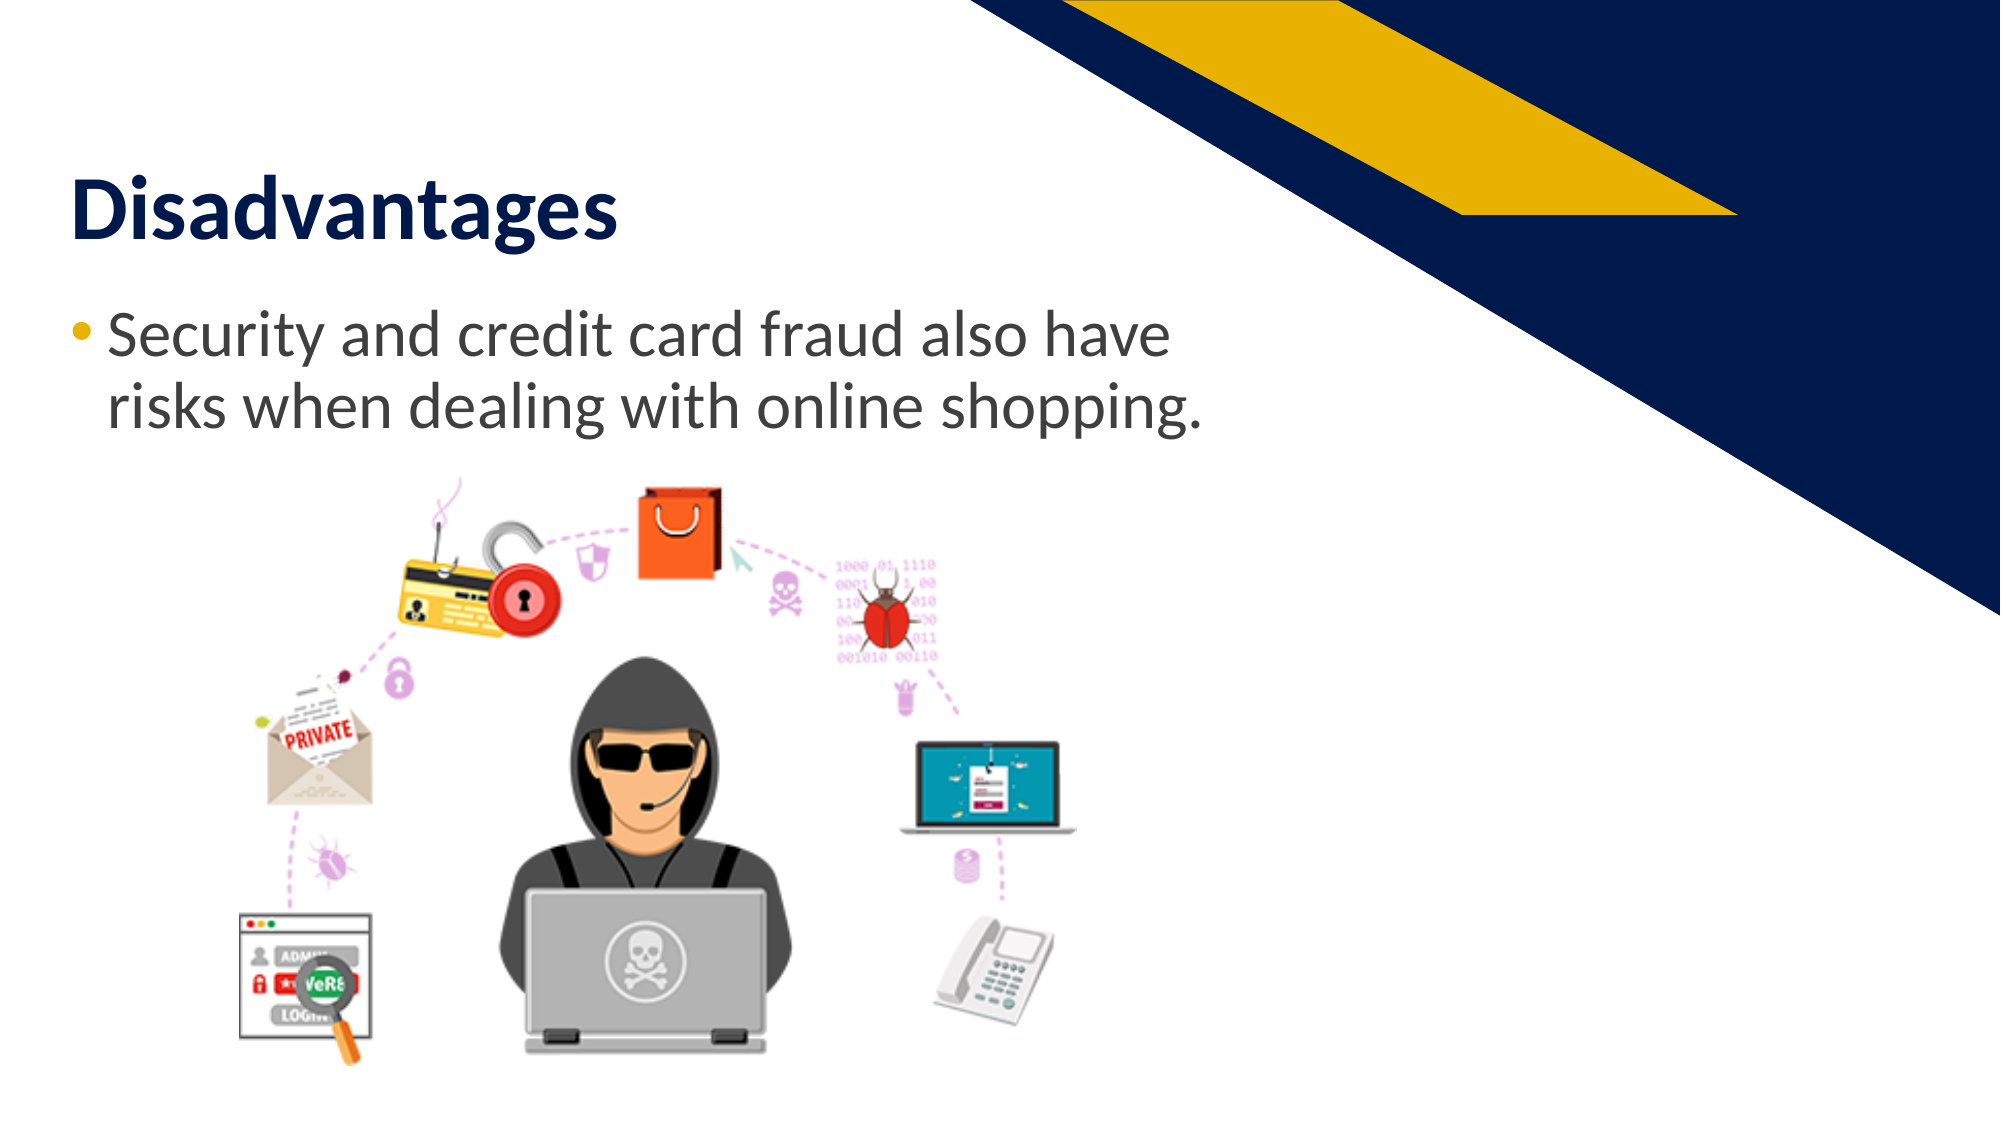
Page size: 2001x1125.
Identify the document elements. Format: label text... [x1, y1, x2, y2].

list Security and credit card fraud also have risks when dealing with online shopping. [55, 291, 1916, 1066]
title Disadvantages [55, 59, 1916, 259]
picture [239, 442, 1077, 1066]
